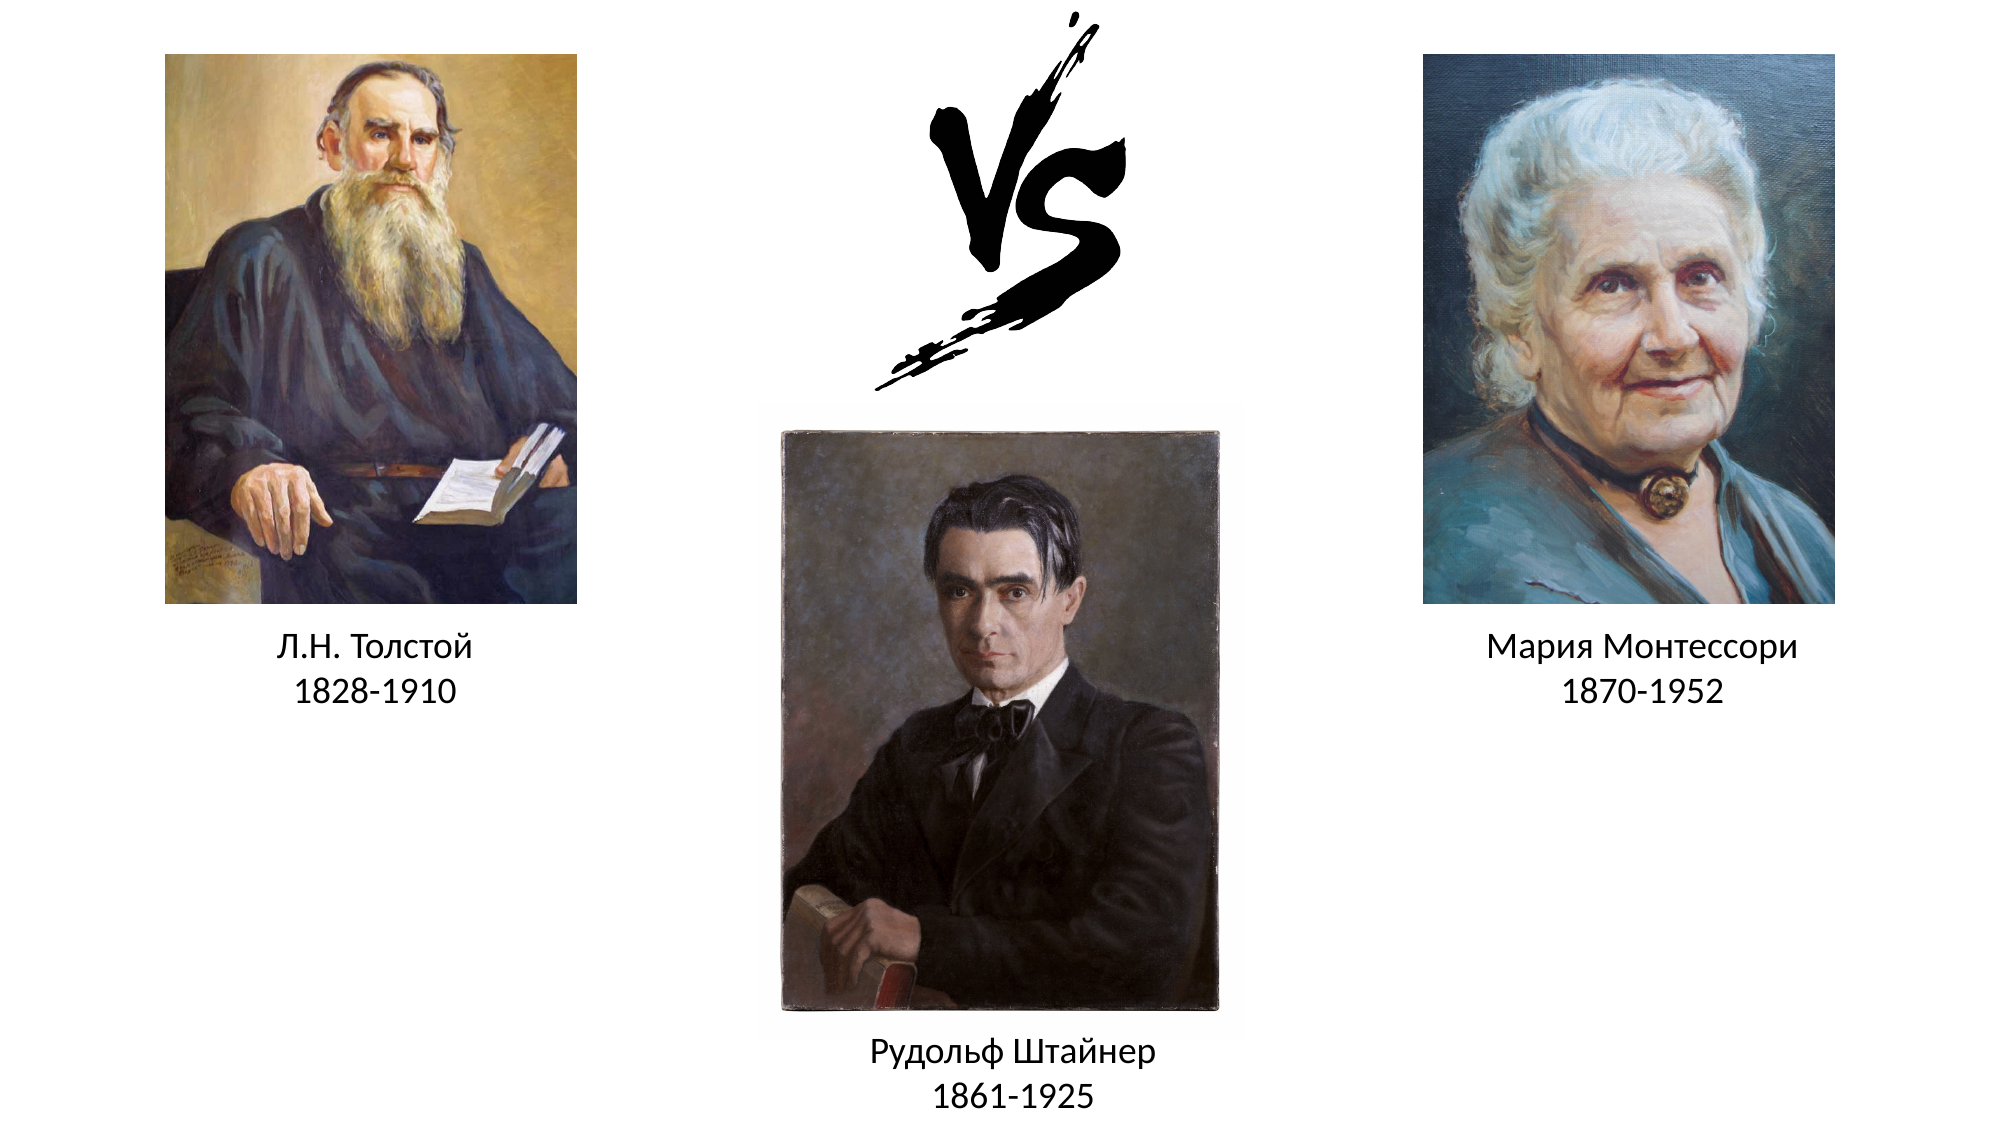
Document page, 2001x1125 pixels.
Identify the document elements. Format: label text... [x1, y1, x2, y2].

text_box Мария Монтессори 1870-1952 [1471, 613, 1814, 719]
text_box Рудольф Штайнер 1861-1925 [854, 1040, 1172, 1124]
picture [874, 11, 1126, 391]
picture [756, 403, 1244, 1040]
picture [1423, 54, 1835, 604]
text_box Л.Н. Толстой 1828-1910 [261, 613, 489, 719]
picture [165, 54, 577, 604]
